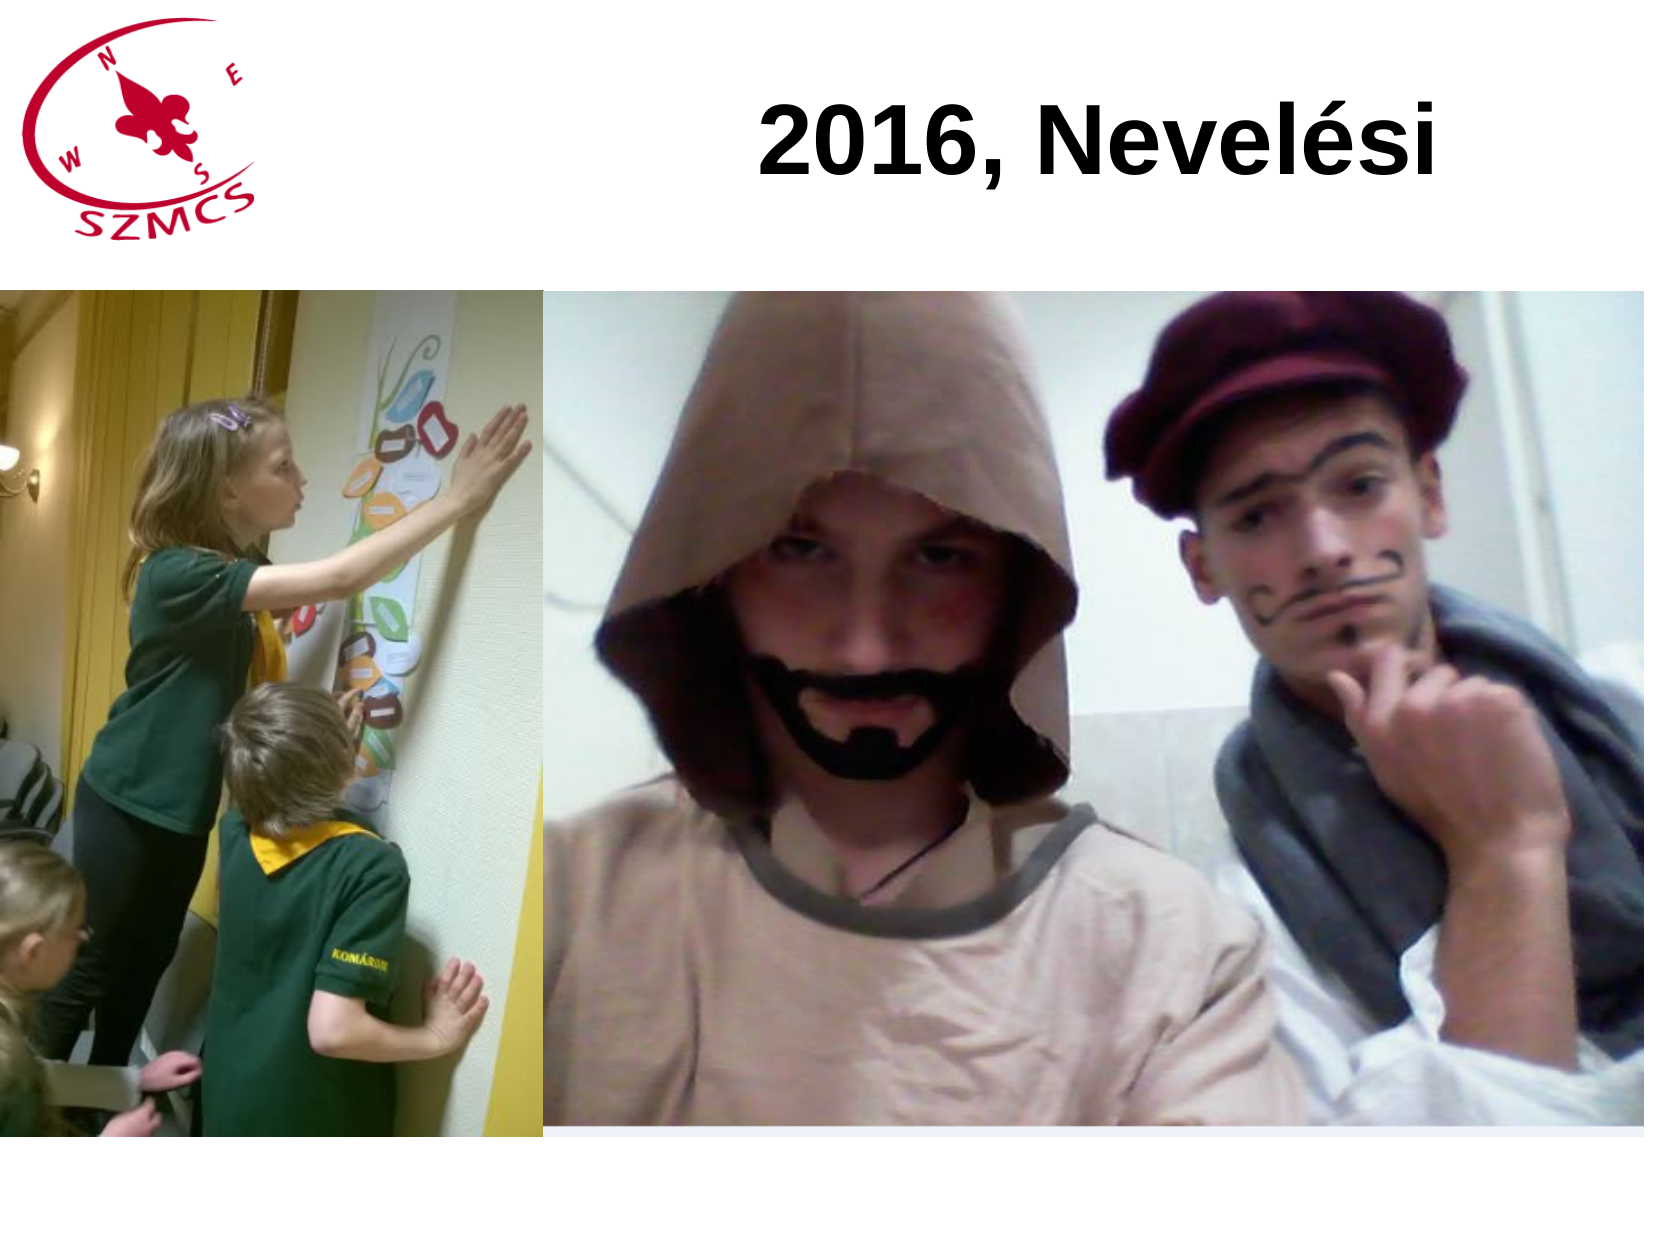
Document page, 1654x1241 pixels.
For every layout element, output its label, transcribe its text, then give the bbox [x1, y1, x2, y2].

picture [0, 289, 1644, 1138]
picture [9, 14, 268, 245]
text_box 2016, Nevelési [543, 0, 1654, 275]
